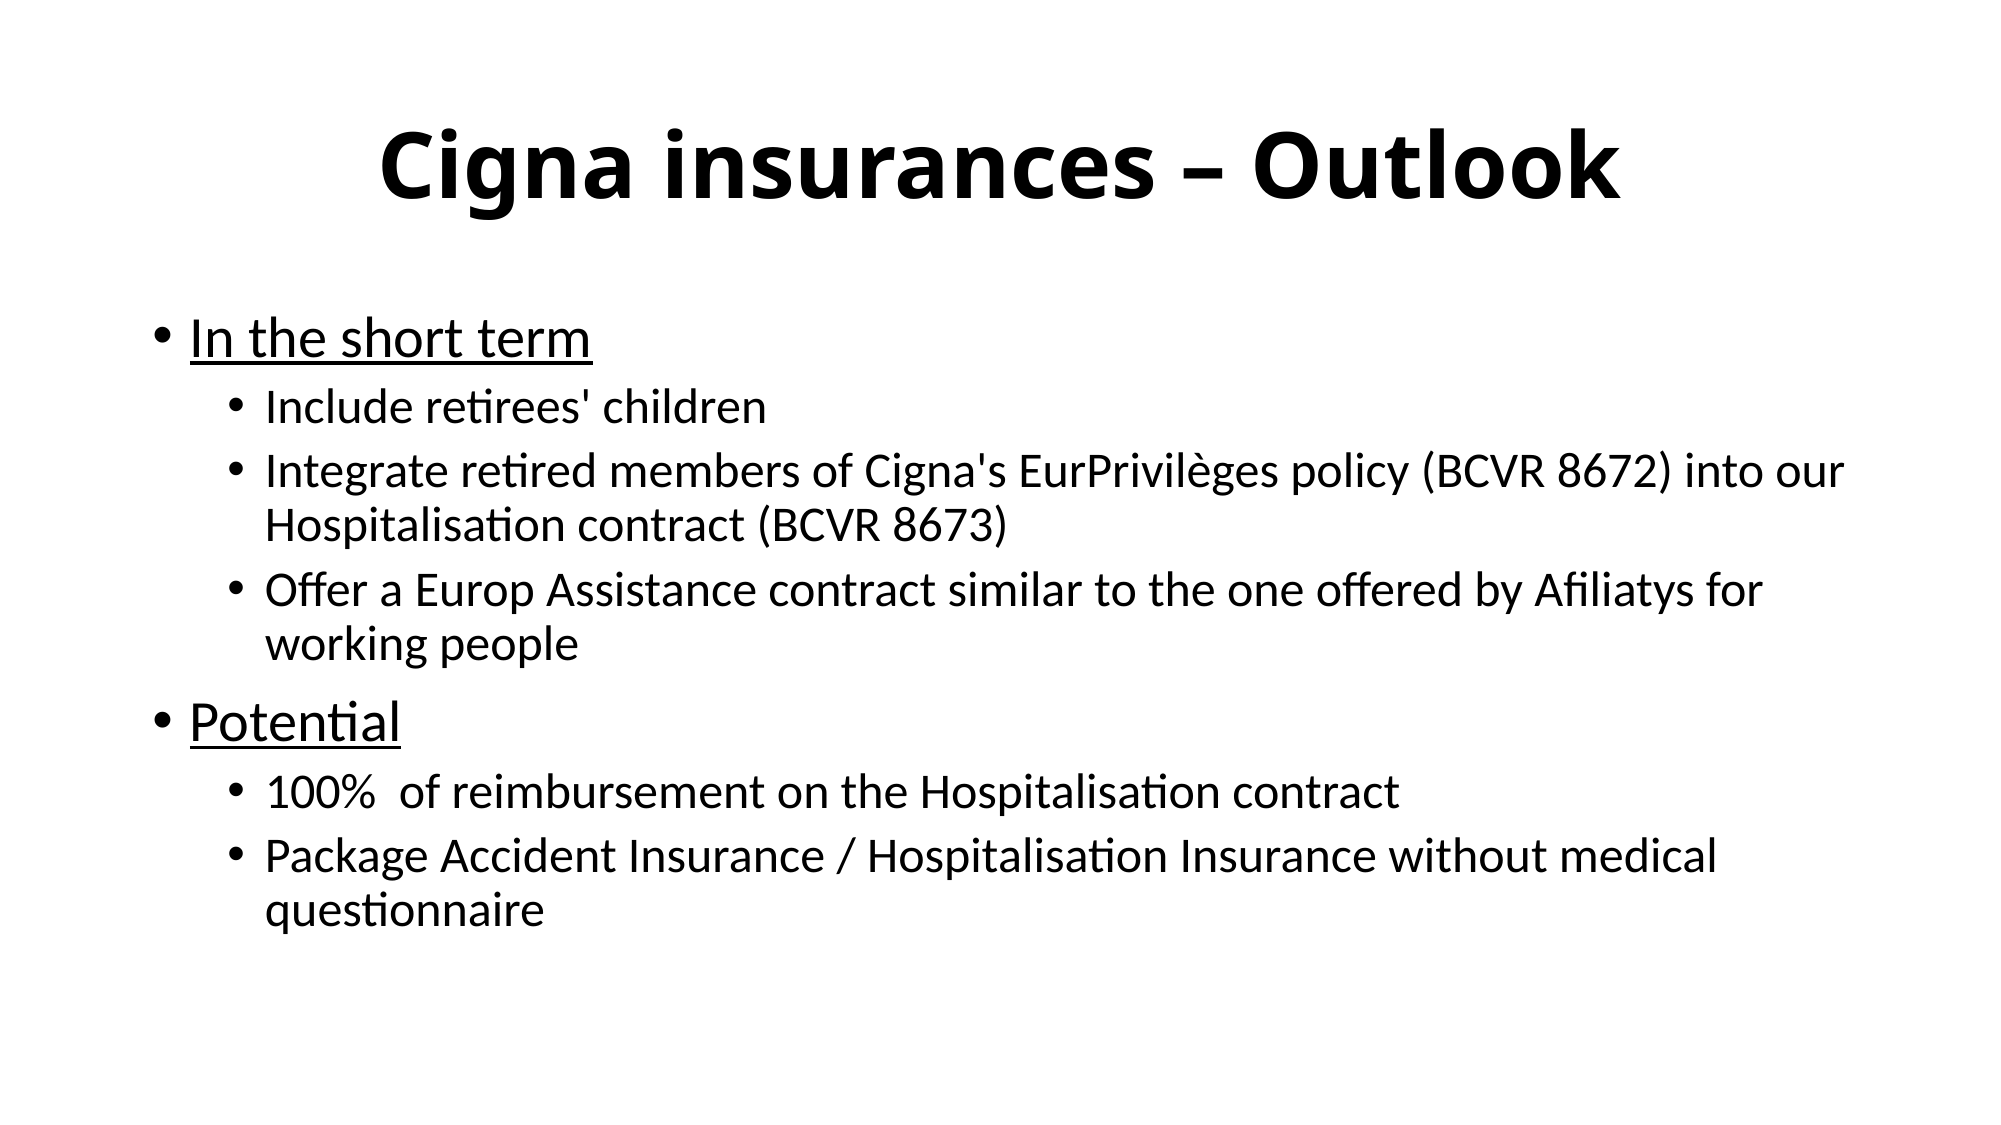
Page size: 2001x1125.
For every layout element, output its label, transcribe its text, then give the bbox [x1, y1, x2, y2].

list In the short term Include retirees' children Integrate retired members of Cigna's EurPrivilèges policy (BCVR 8672) into our Hospitalisation contract (BCVR 8673) Offer a Europ Assistance contract similar to the one offered by Afiliatys for working people Potential 100% of reimbursement on the Hospitalisation contract Package Accident Insurance / Hospitalisation Insurance without medical questionnaire [137, 299, 1863, 1014]
title Cigna insurances – Outlook [137, 59, 1863, 278]
